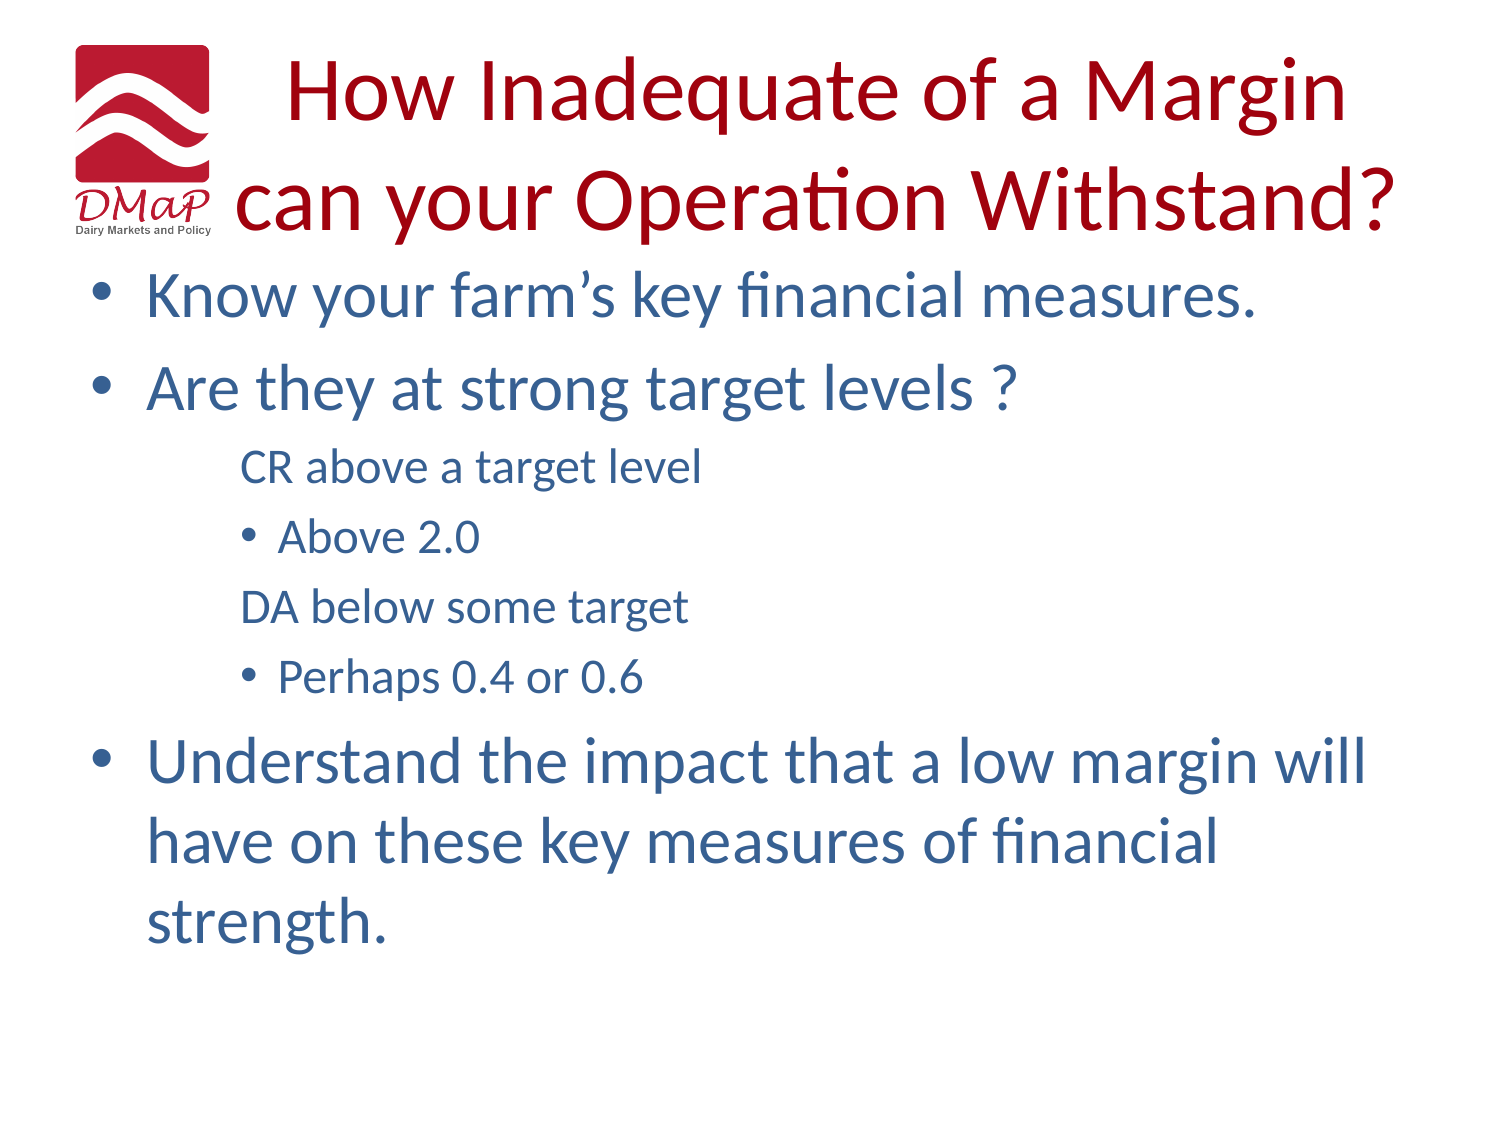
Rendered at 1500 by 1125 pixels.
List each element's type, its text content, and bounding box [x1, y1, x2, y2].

picture [75, 45, 211, 236]
list Know your farm’s key financial measures. Are they at strong target levels ? CR above a target level Above 2.0 DA below some target Perhaps 0.4 or 0.6 Understand the impact that a low margin will have on these key measures of financial strength. [75, 242, 1425, 1048]
title How Inadequate of a Margin can your Operation Withstand? [210, 45, 1425, 233]
